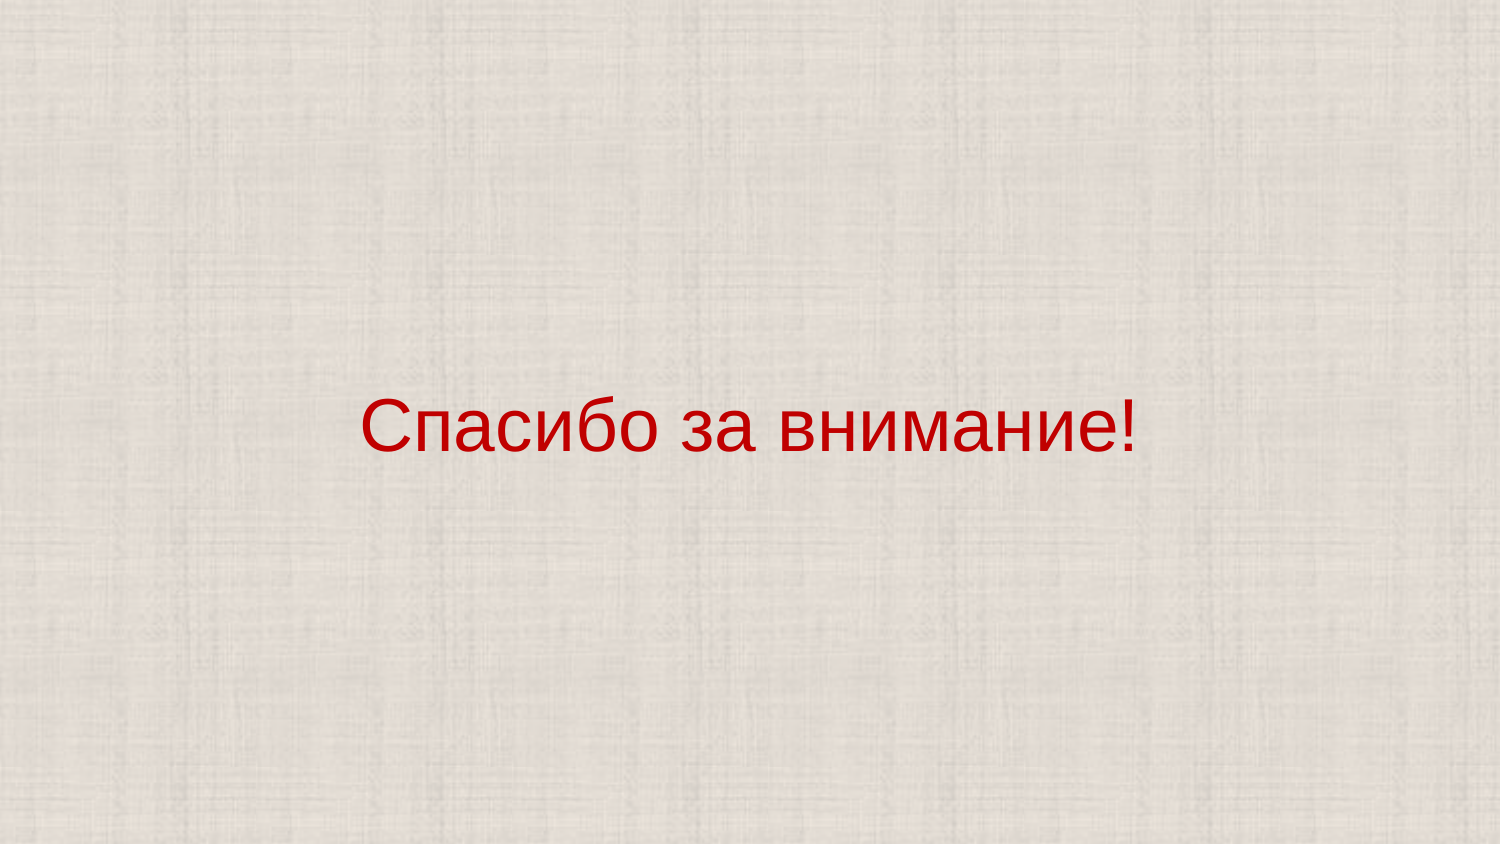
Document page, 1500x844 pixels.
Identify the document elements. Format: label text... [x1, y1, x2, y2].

title Спасибо за внимание! [51, 352, 1449, 491]
